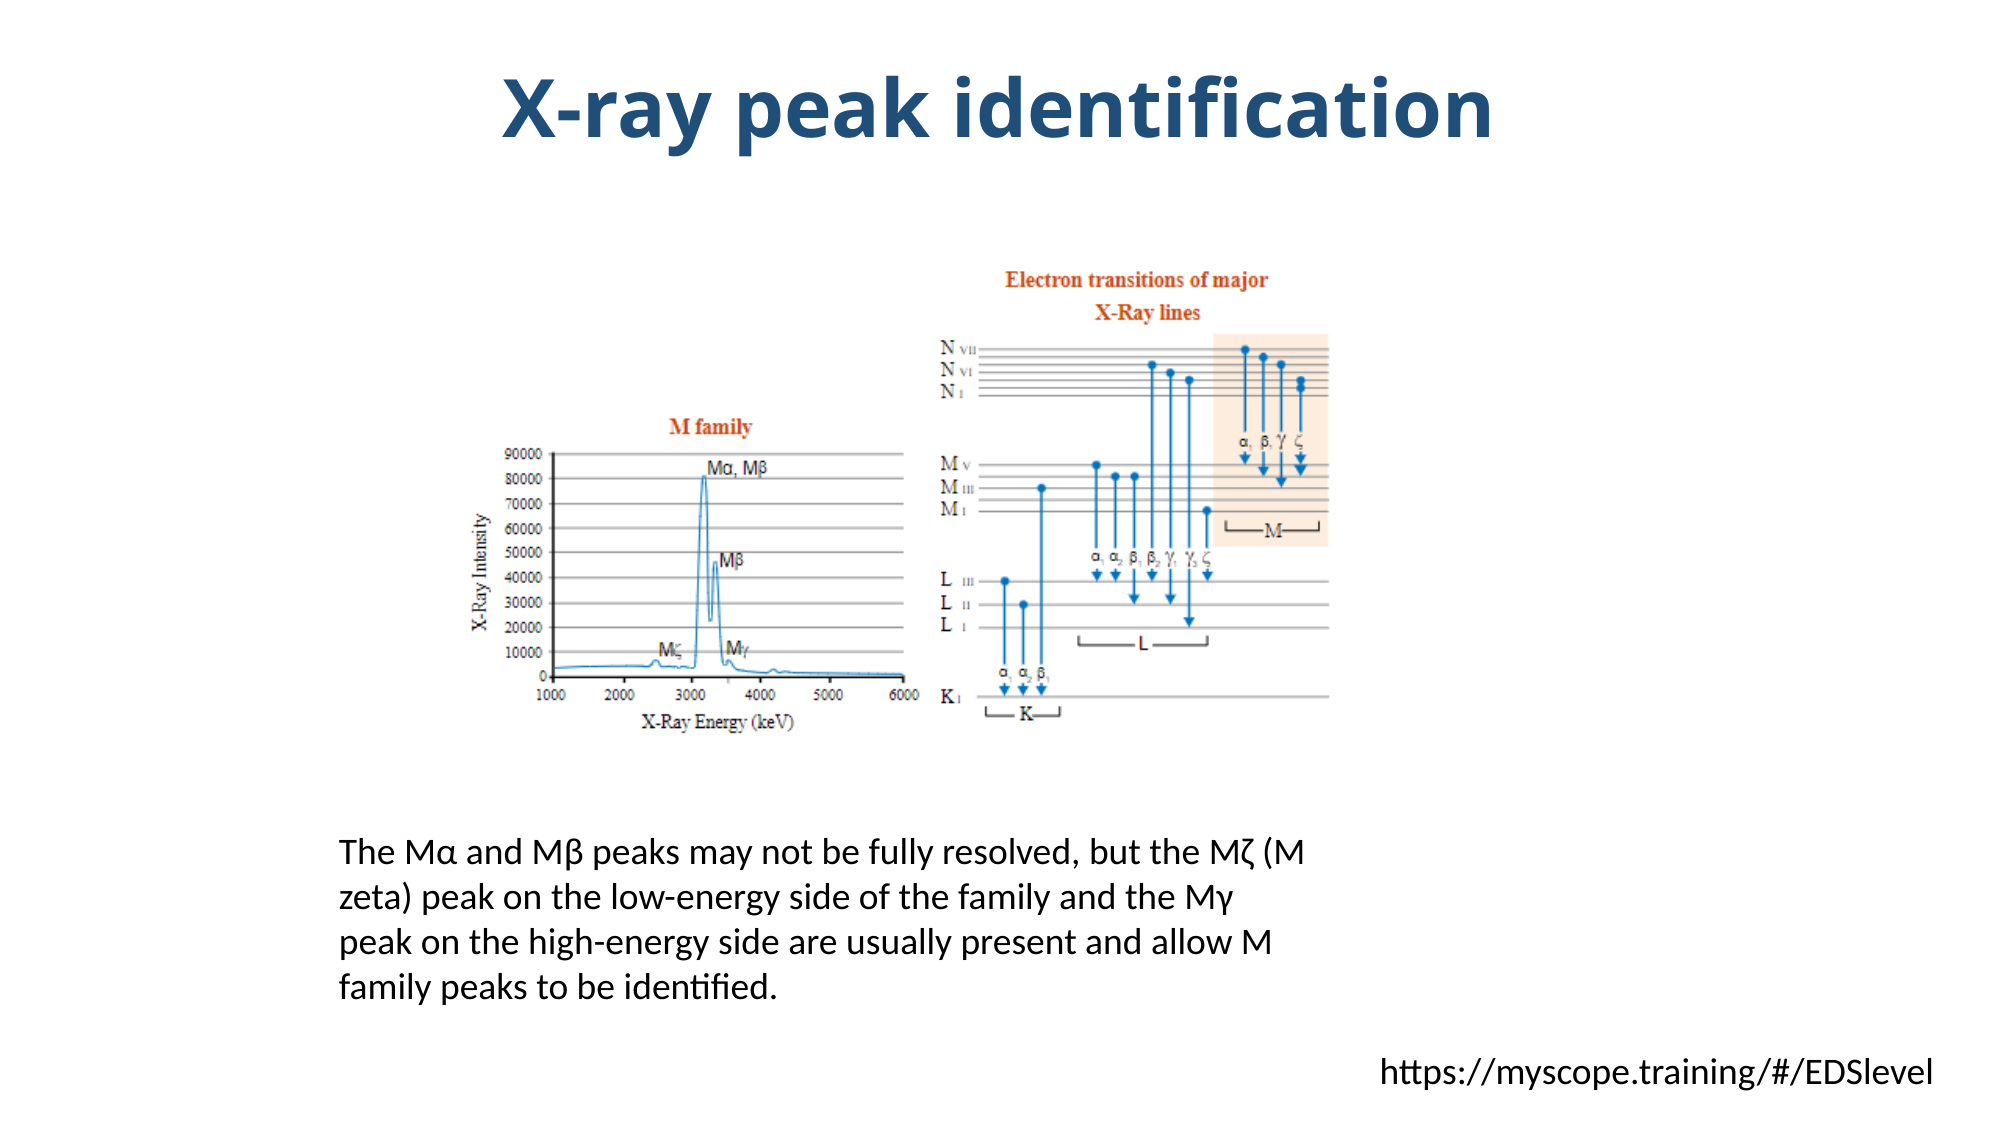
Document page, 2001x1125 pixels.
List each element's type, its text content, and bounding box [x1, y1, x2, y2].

text_box The Mα and Mβ peaks may not be fully resolved, but the Mζ (M zeta) peak on the low-energy side of the family and the Mγ peak on the high-energy side are usually present and allow M family peaks to be identified. [324, 819, 1325, 1015]
title X-ray peak identification [137, 59, 1863, 163]
text_box https://myscope.training/#/EDSlevel [1364, 1039, 1950, 1100]
picture [455, 256, 1367, 752]
